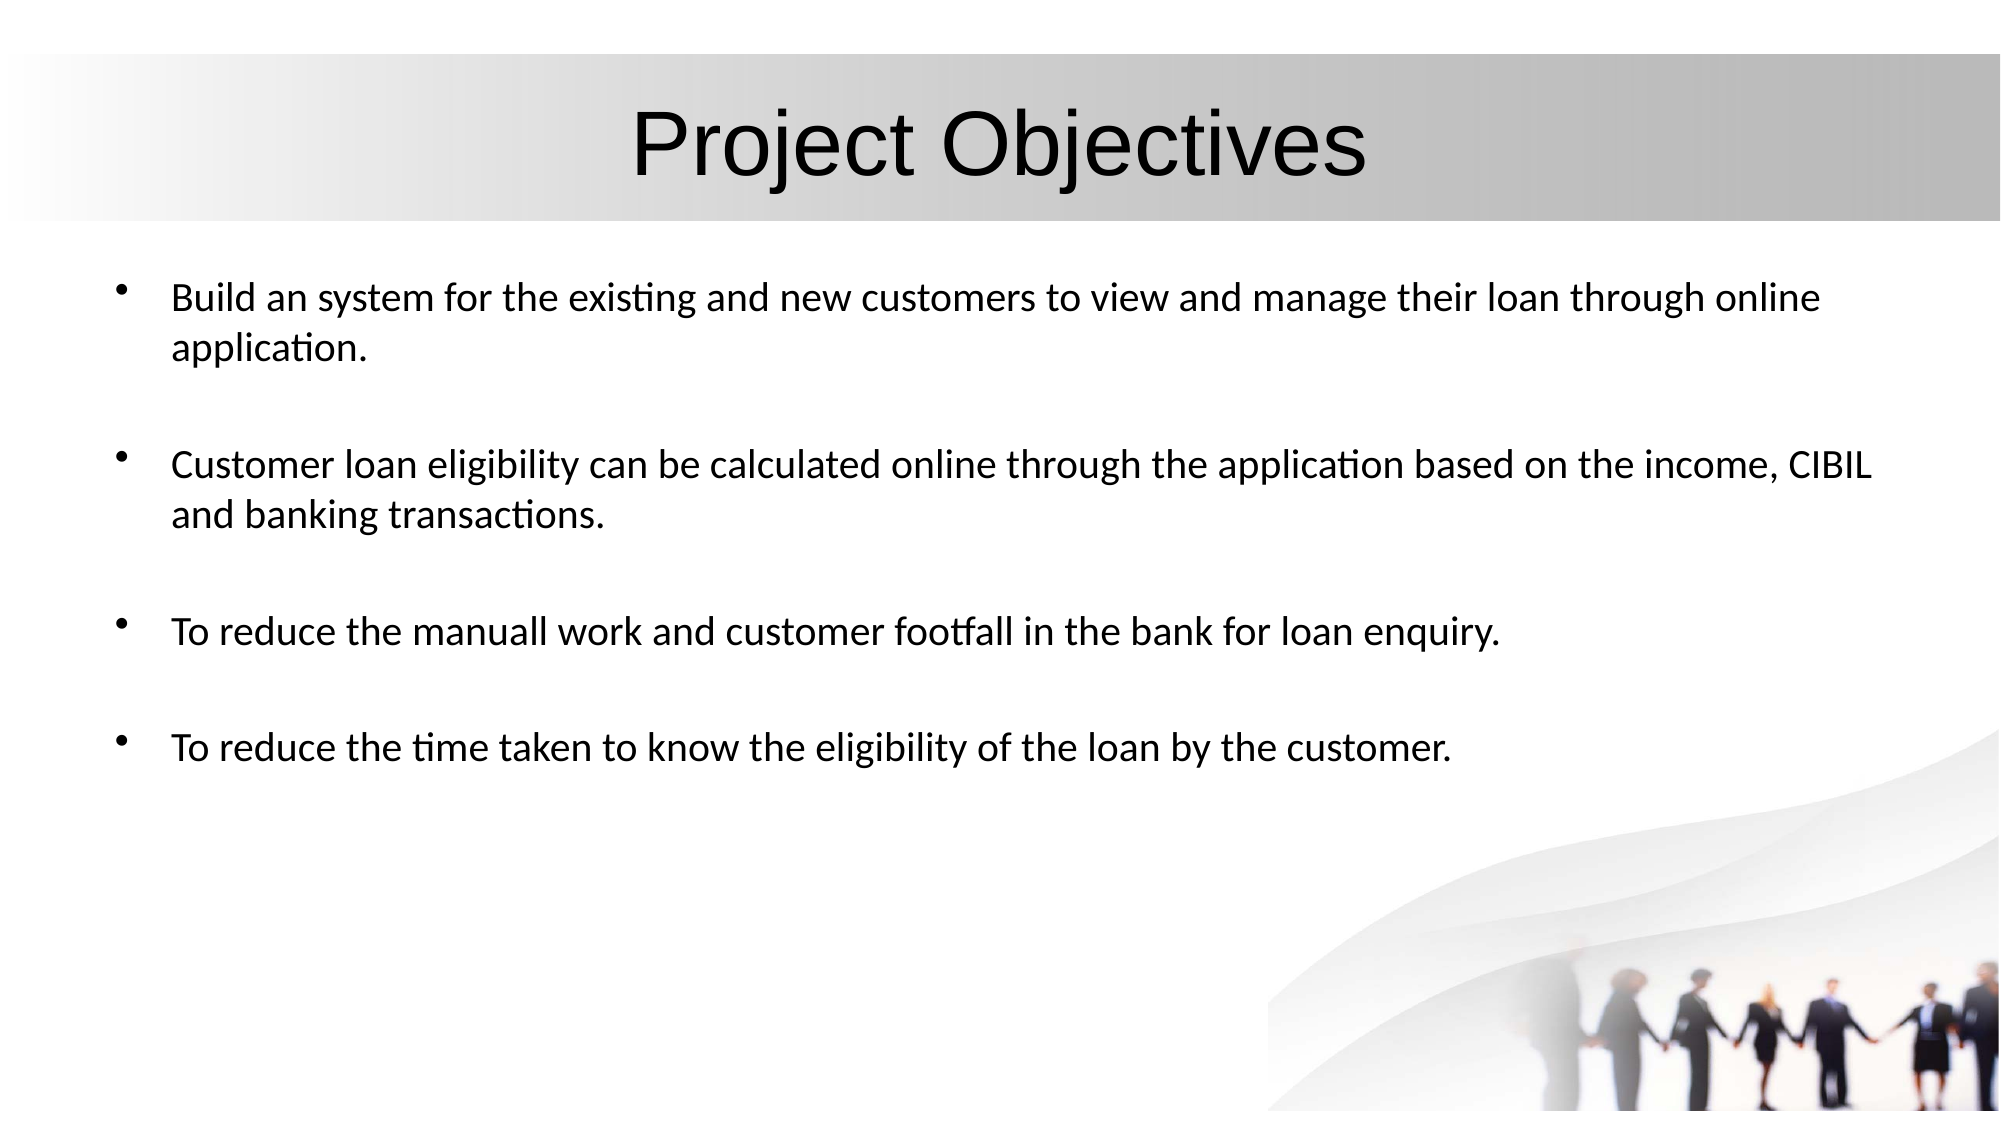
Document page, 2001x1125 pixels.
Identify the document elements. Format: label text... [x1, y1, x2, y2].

title Project Objectives [99, 44, 1901, 233]
list Build an system for the existing and new customers to view and manage their loan through online application. Customer loan eligibility can be calculated online through the application based on the income, CIBIL and banking transactions. To reduce the manuall work and customer footfall in the bank for loan enquiry. To reduce the time taken to know the eligibility of the loan by the customer. [99, 262, 1901, 1006]
picture [1268, 728, 1999, 1111]
